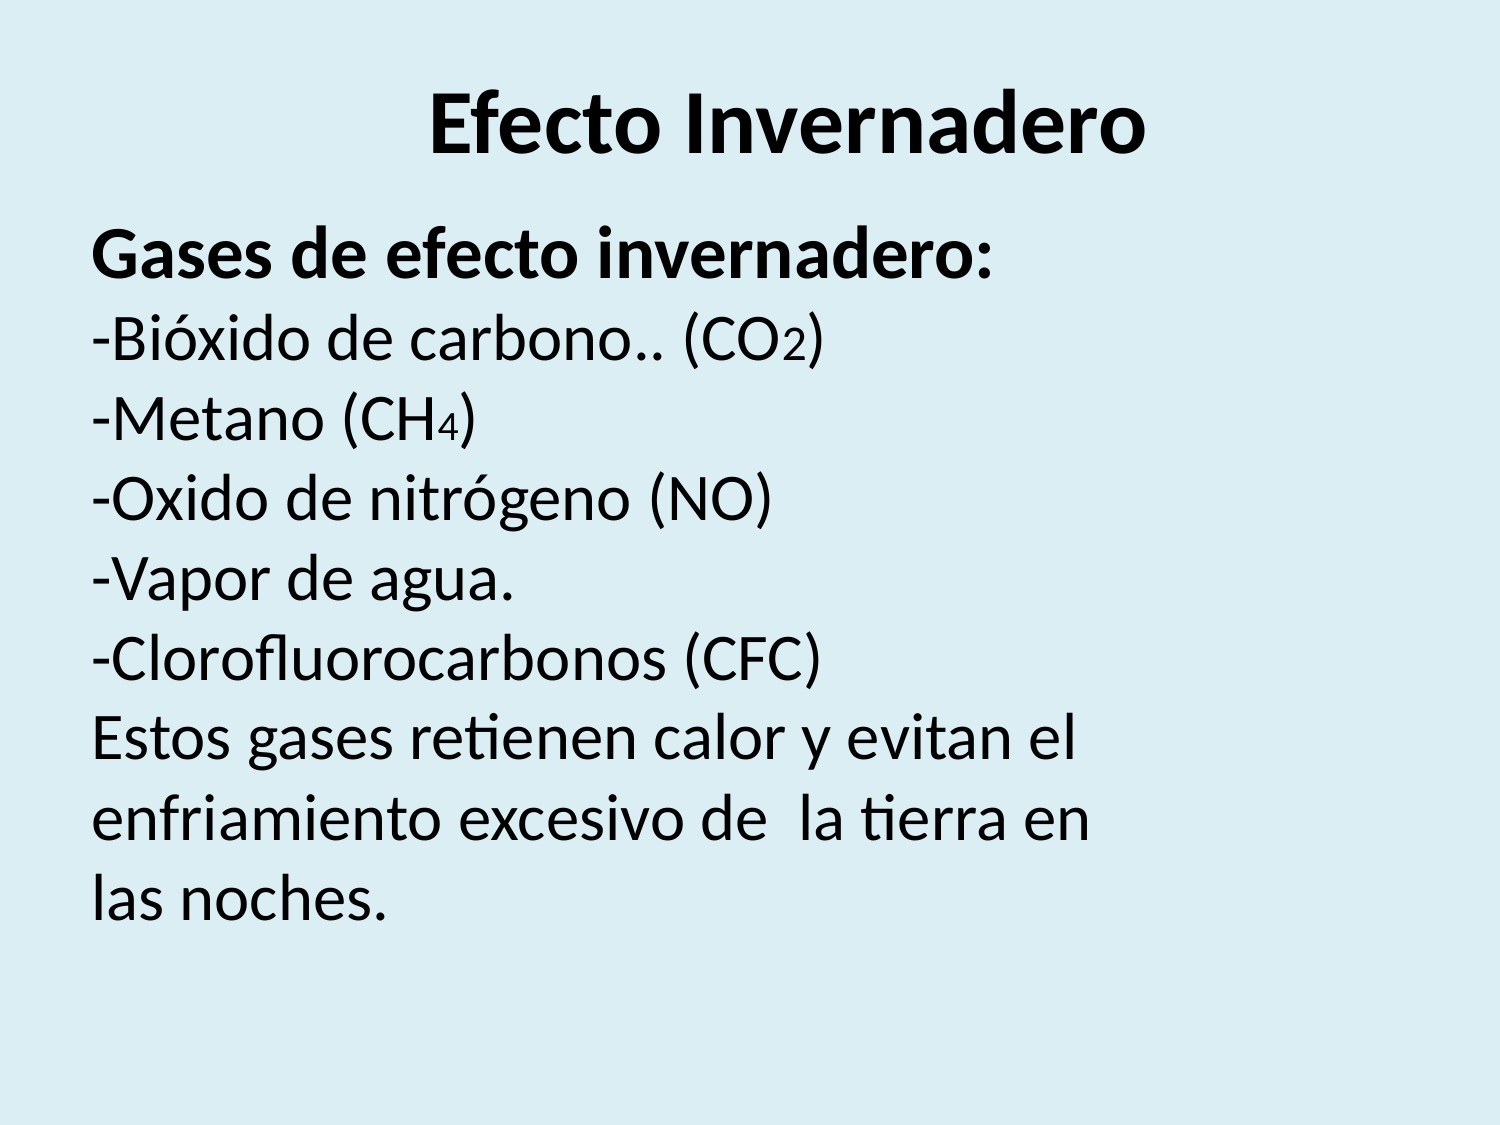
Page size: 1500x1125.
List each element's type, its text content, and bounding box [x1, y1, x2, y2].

text_box Gases de efecto invernadero: -Bióxido de carbono.. (CO2) -Metano (CH4) -Oxido de nitrógeno (NO) -Vapor de agua. -Clorofluorocarbonos (CFC) Estos gases retienen calor y evitan el enfriamiento excesivo de la tierra en las noches. [76, 196, 1128, 941]
text_box Efecto Invernadero [253, 54, 1323, 180]
